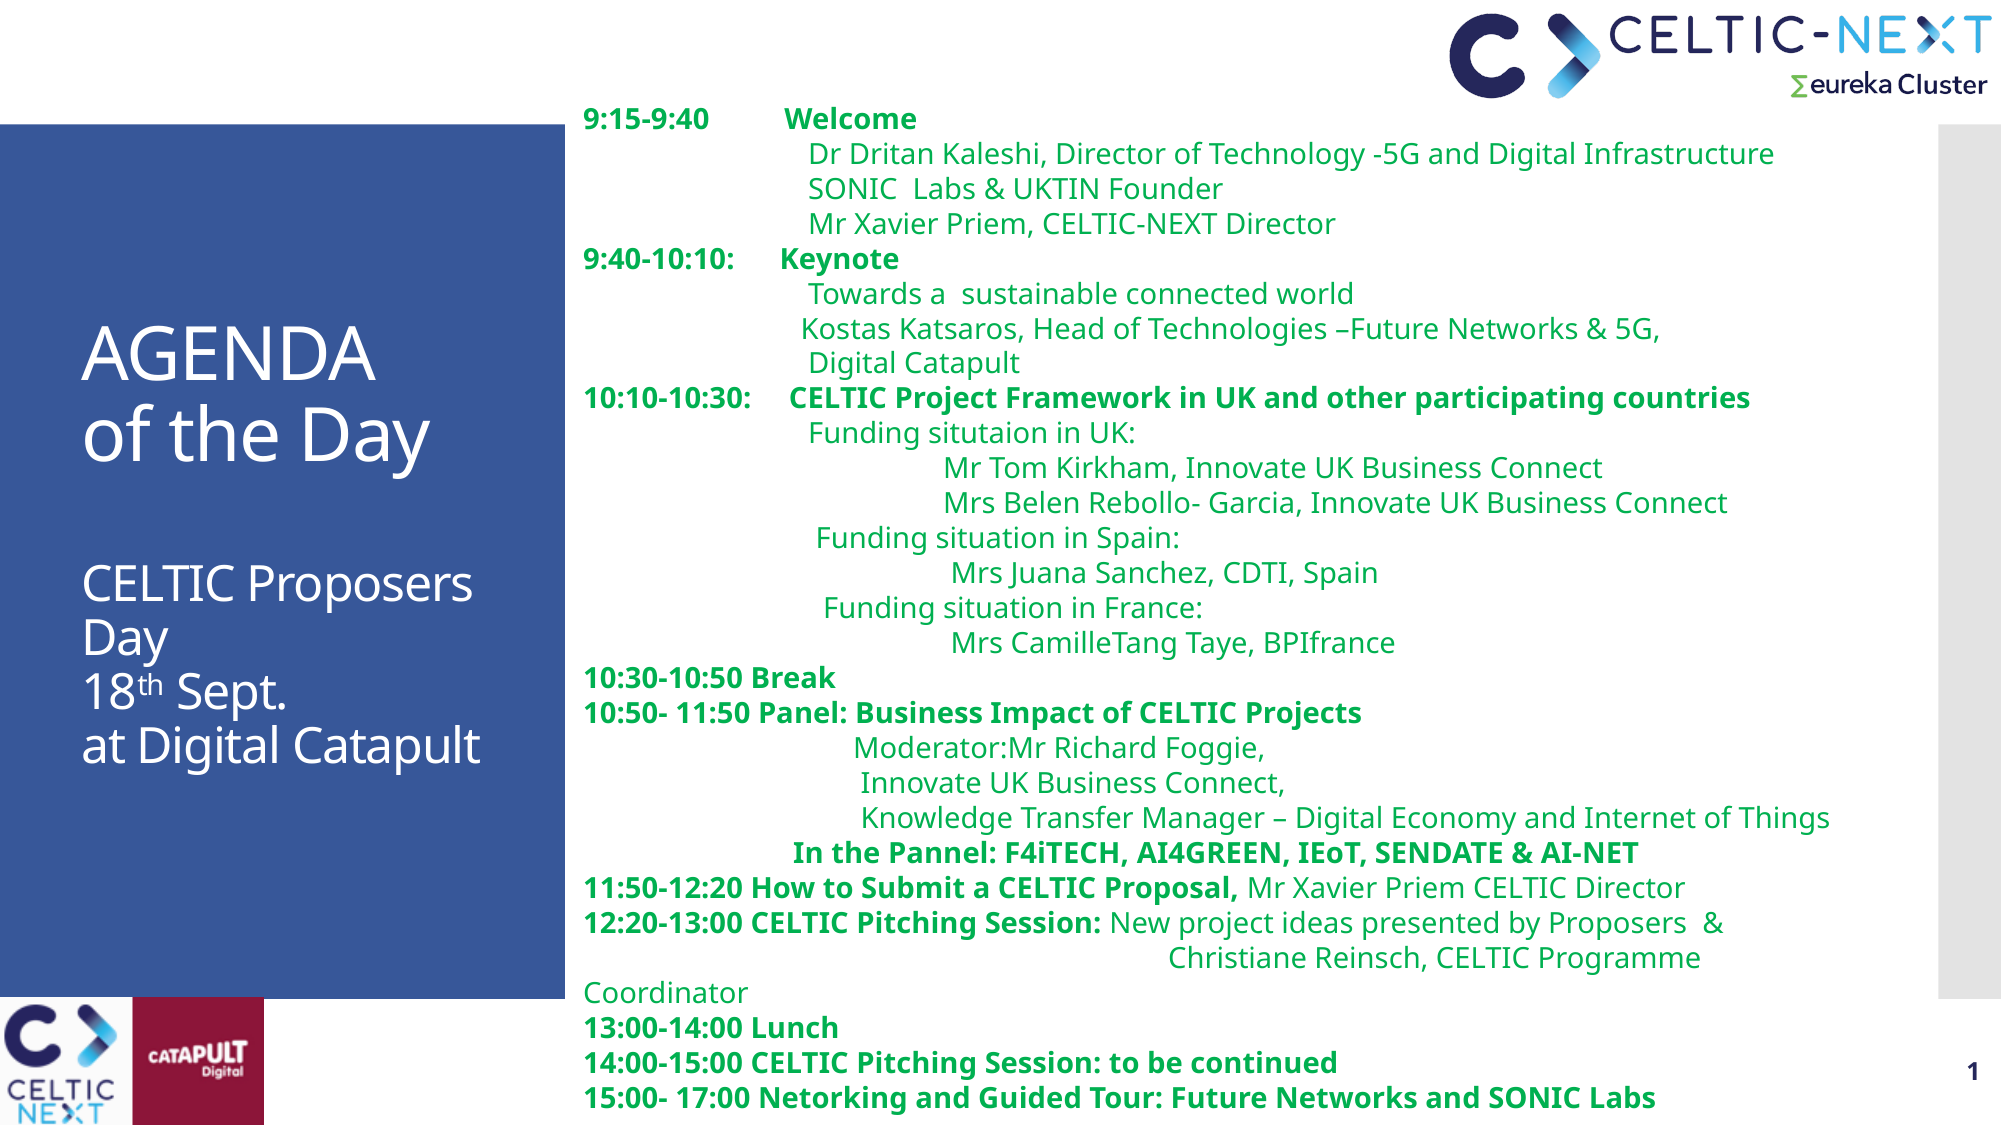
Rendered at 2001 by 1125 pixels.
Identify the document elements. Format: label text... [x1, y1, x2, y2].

text_box 9:15-9:40 Welcome Dr Dritan Kaleshi, Director of Technology -5G and Digital Infrastructure SONIC Labs & UKTIN Founder Mr Xavier Priem, CELTIC-NEXT Director 9:40-10:10: Keynote Towards a sustainable connected world Kostas Katsaros, Head of Technologies –Future Networks & 5G, Digital Catapult 10:10-10:30: CELTIC Project Framework in UK and other participating countries Funding situtaion in UK: Mr Tom Kirkham, Innovate UK Business Connect Mrs Belen Rebollo- Garcia, Innovate UK Business Connect Funding situation in Spain: Mrs Juana Sanchez, CDTI, Spain Funding situation in France: Mrs CamilleTang Taye, BPIfrance 10:30-10:50 Break 10:50- 11:50 Panel: Business Impact of CELTIC Projects Moderator:Mr Richard Foggie, Innovate UK Business Connect, Knowledge Transfer Manager – Digital Economy and Internet of Things In the Pannel: F4iTECH, AI4GREEN, IEoT, SENDATE & AI-NET 11:50-12:20 How to Submit a CELTIC Proposal, Mr Xavier Priem CELTIC Director 12:20-13:00 CELTIC Pitching Session: New project ideas presented by Proposers & Christiane Reinsch, CELTIC Programme Coordinator 13:00-14:00 Lunch 14:00-15:00 CELTIC Pitching Session: to be continued 15:00- 17:00 Netorking and Guided Tour: Future Networks and SONIC Labs [568, 92, 1870, 1122]
title AGENDA of the Day CELTIC Proposers Day 18th Sept. at Digital Catapult [66, 167, 550, 923]
slide_number 1 [1870, 1042, 1996, 1103]
picture [0, 996, 265, 1125]
picture [1441, 0, 2000, 112]
